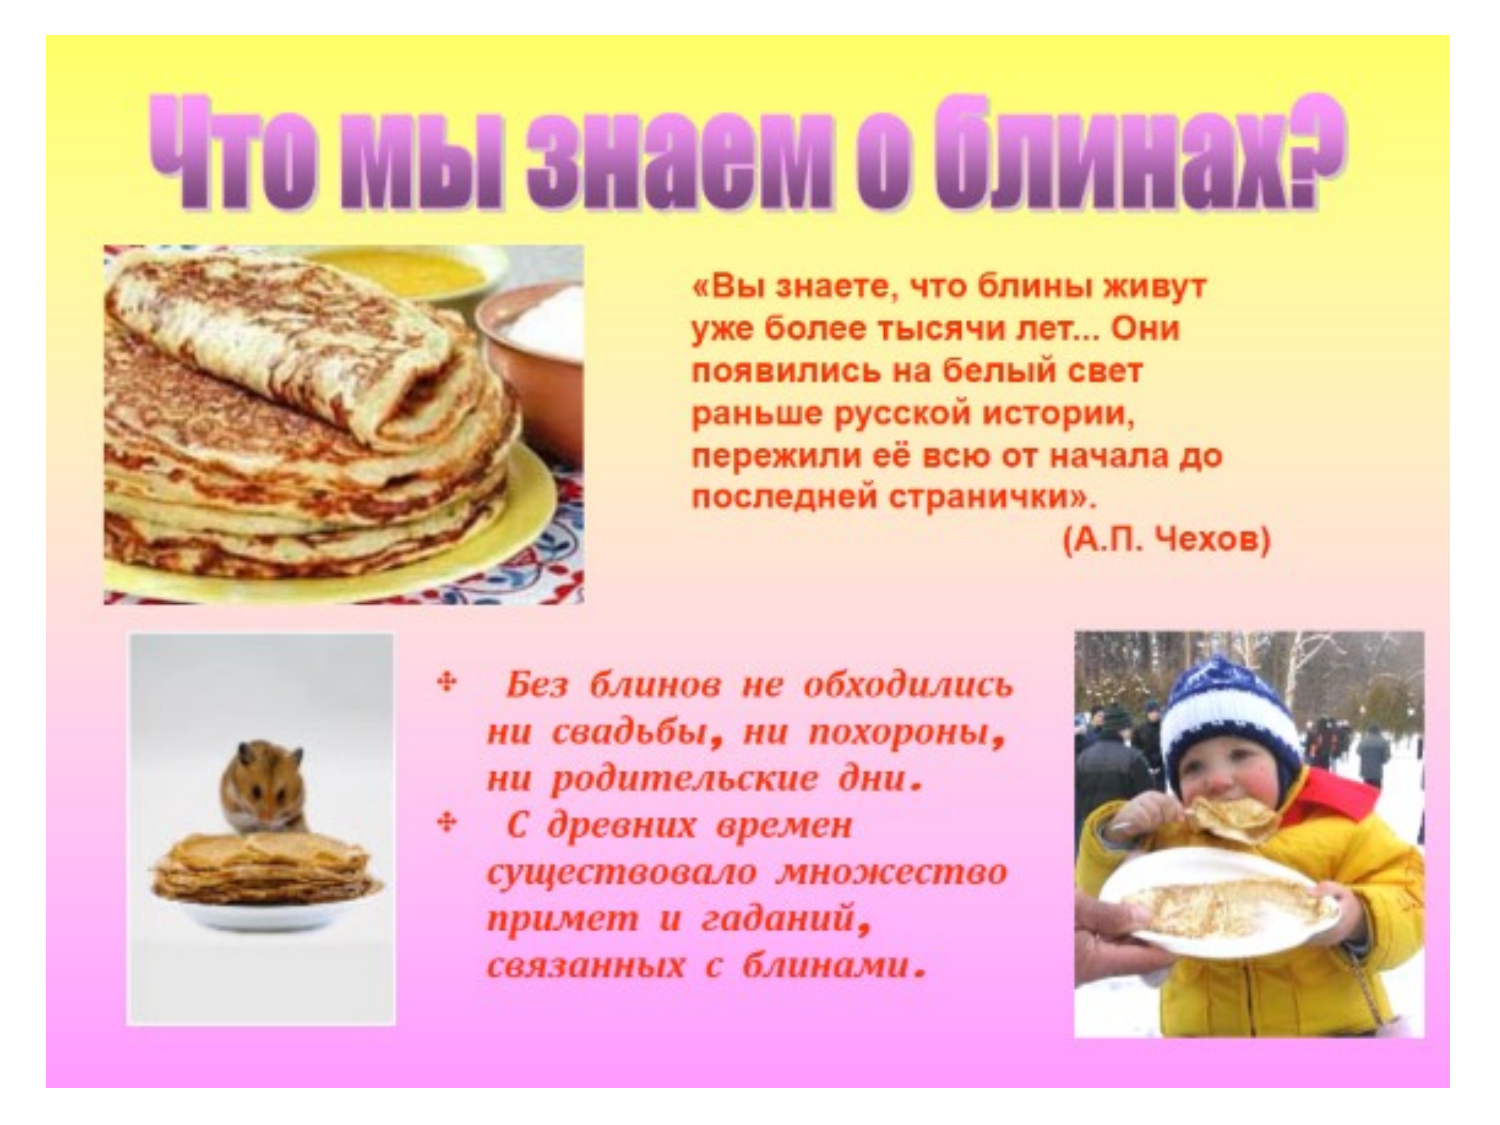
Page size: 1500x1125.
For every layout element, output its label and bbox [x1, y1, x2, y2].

list [46, 34, 1451, 1089]
